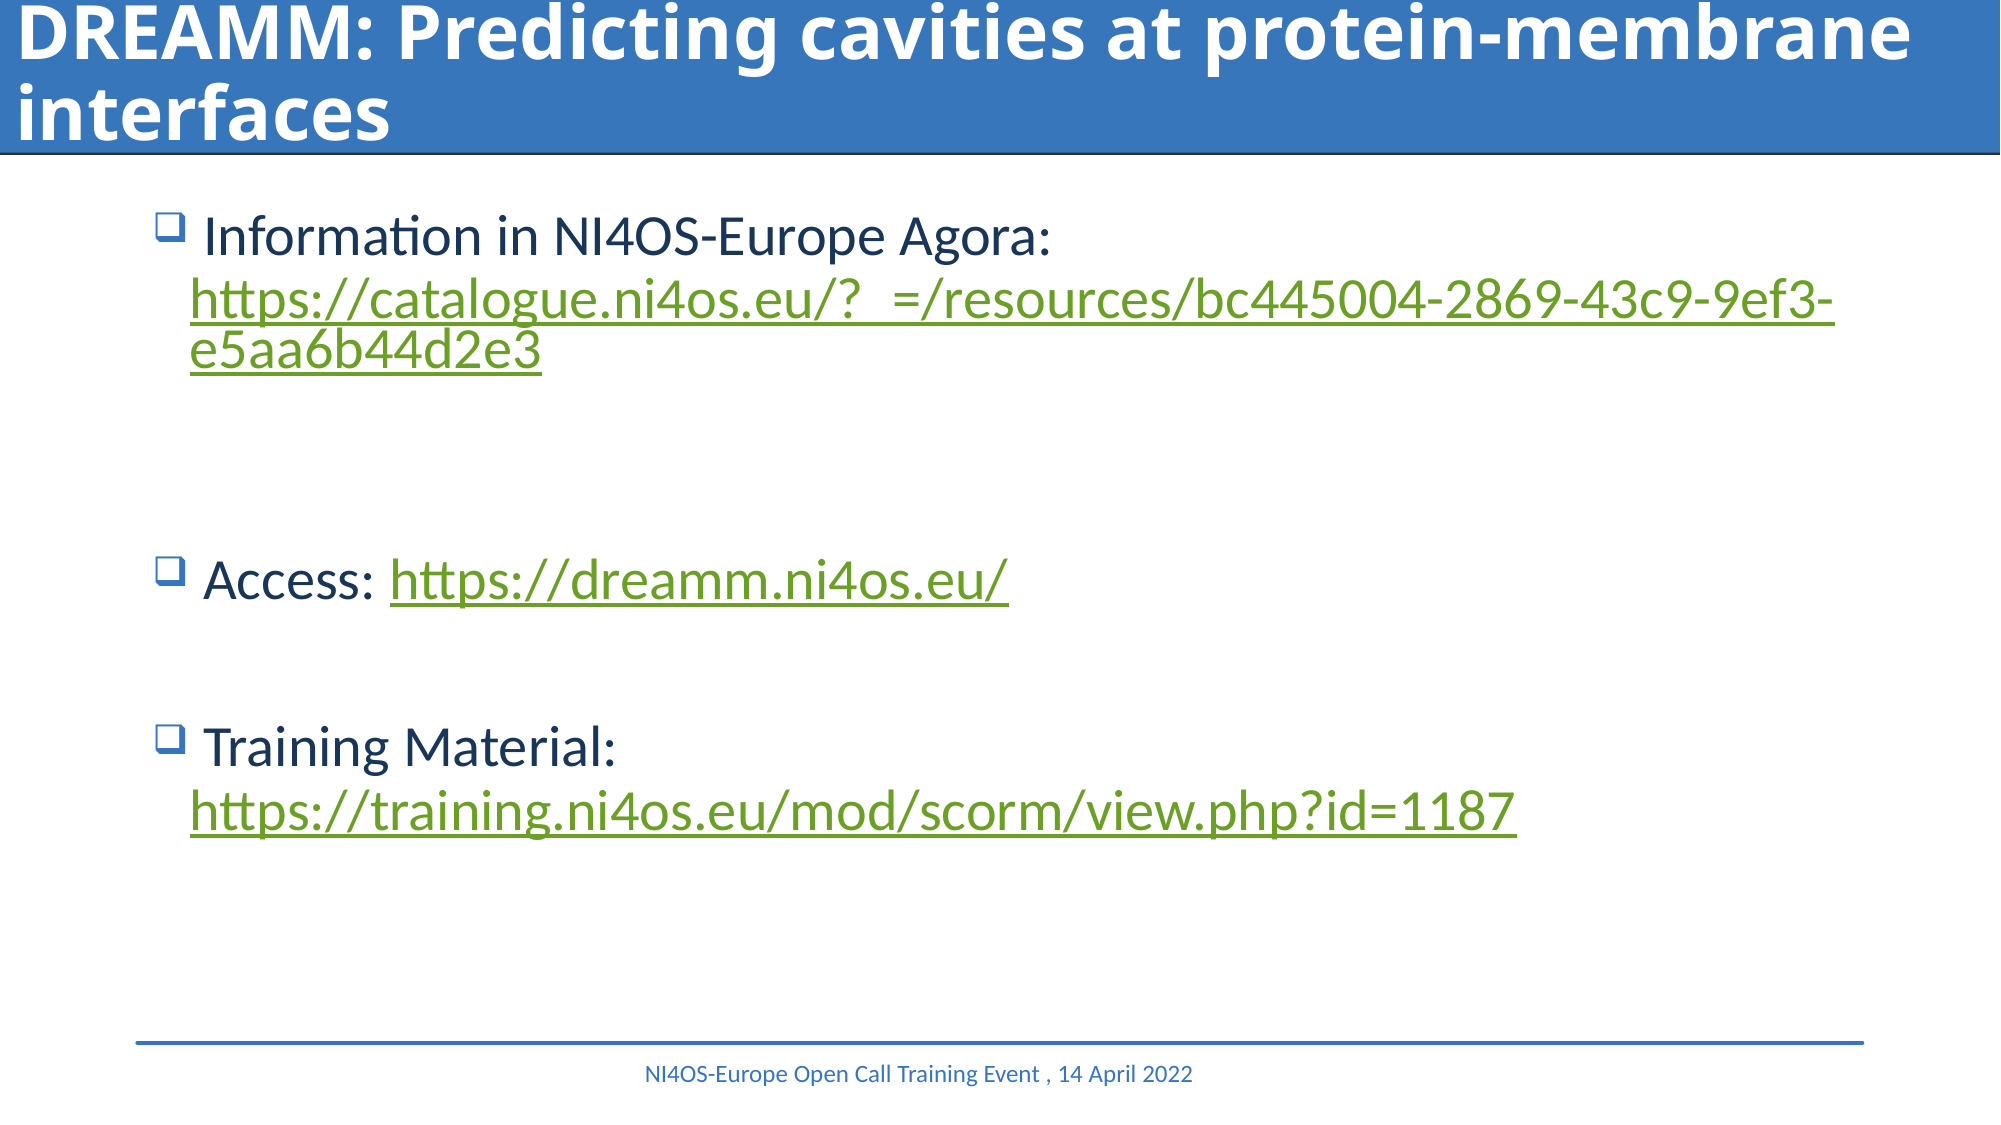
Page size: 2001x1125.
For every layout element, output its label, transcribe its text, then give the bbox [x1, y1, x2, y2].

list Information in NI4OS-Europe Agora: https://catalogue.ni4os.eu/?_=/resources/bc445004-2869-43c9-9ef3-e5aa6b44d2e3 Access: https://dreamm.ni4os.eu/ Training Material: https://training.ni4os.eu/mod/scorm/view.php?id=1187 [137, 197, 1863, 986]
footer NI4OS-Europe Open Call Training Event , 14 April 2022 [137, 1042, 1702, 1103]
title DREAMM: Predicting cavities at protein-membrane interfaces [0, 0, 2000, 153]
